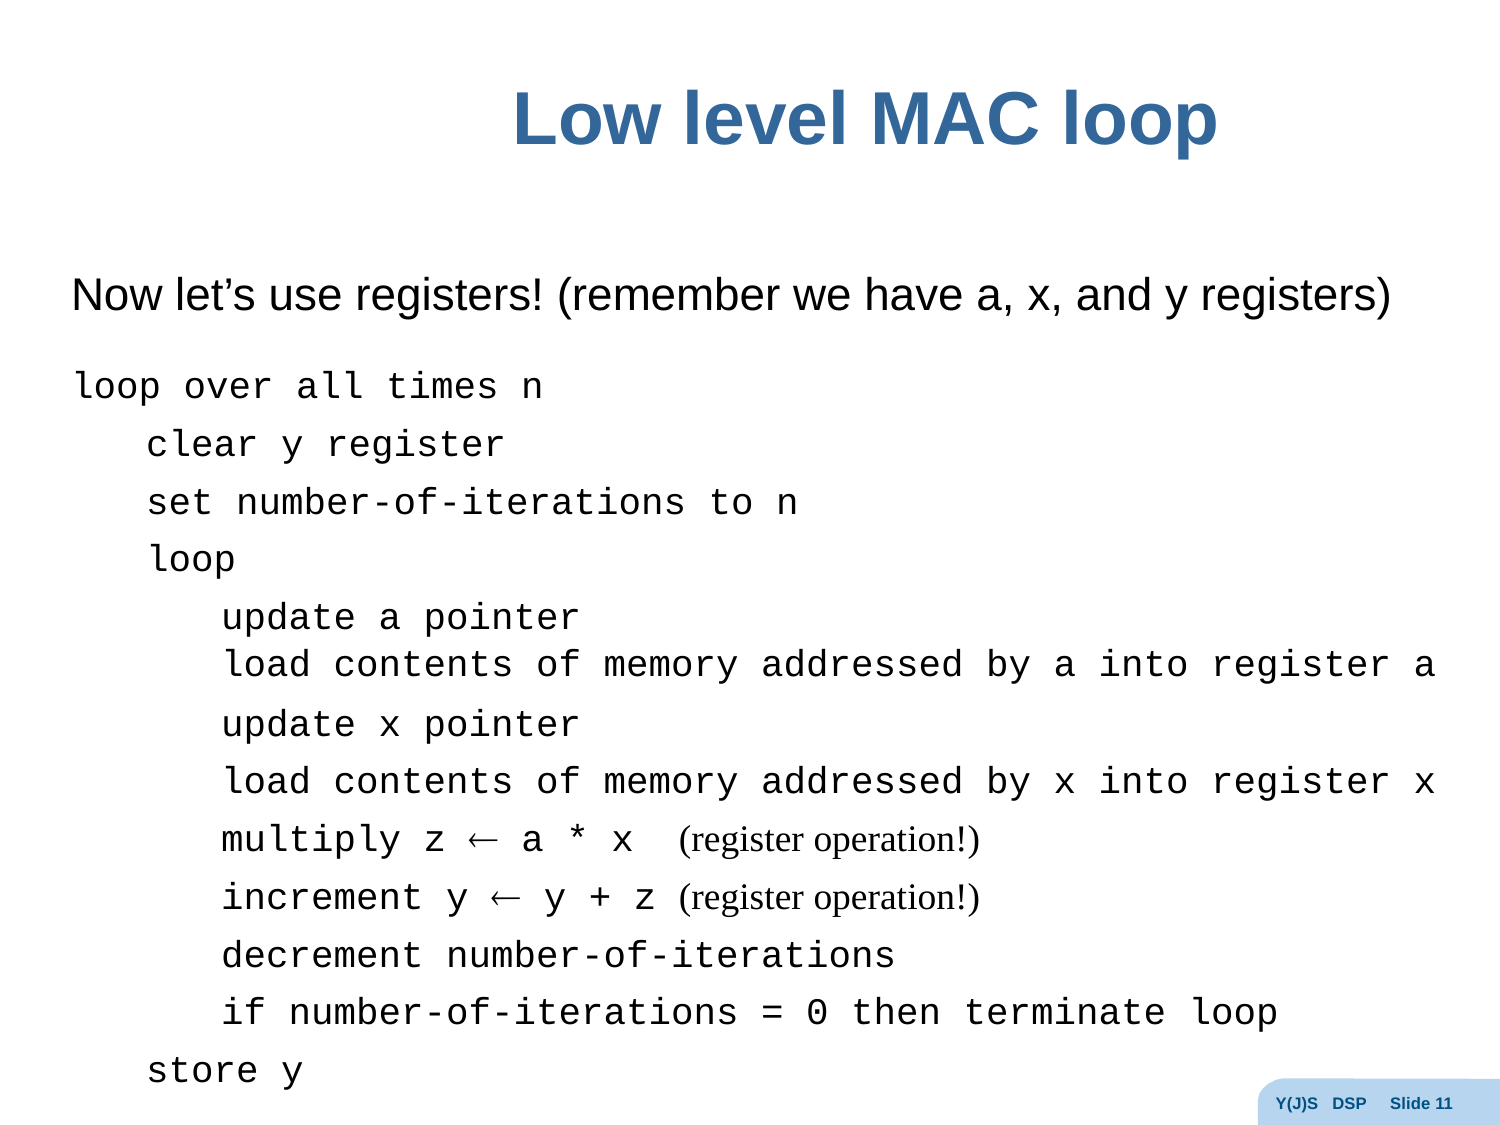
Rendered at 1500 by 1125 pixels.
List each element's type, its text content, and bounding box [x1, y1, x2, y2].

slide_number Y(J)S DSP Slide 11 [1260, 1085, 1500, 1125]
title Low level MAC loop [317, 26, 1416, 215]
list Now let’s use registers! (remember we have a, x, and y registers) loop over all times n clear y register set number-of-iterations to n loop update a pointer load contents of memory addressed by a into register a update x pointer load contents of memory addressed by x into register x multiply z  a * x (register operation!) increment y  y + z (register operation!) decrement number-of-iterations if number-of-iterations = 0 then terminate loop store y [55, 246, 1457, 1098]
